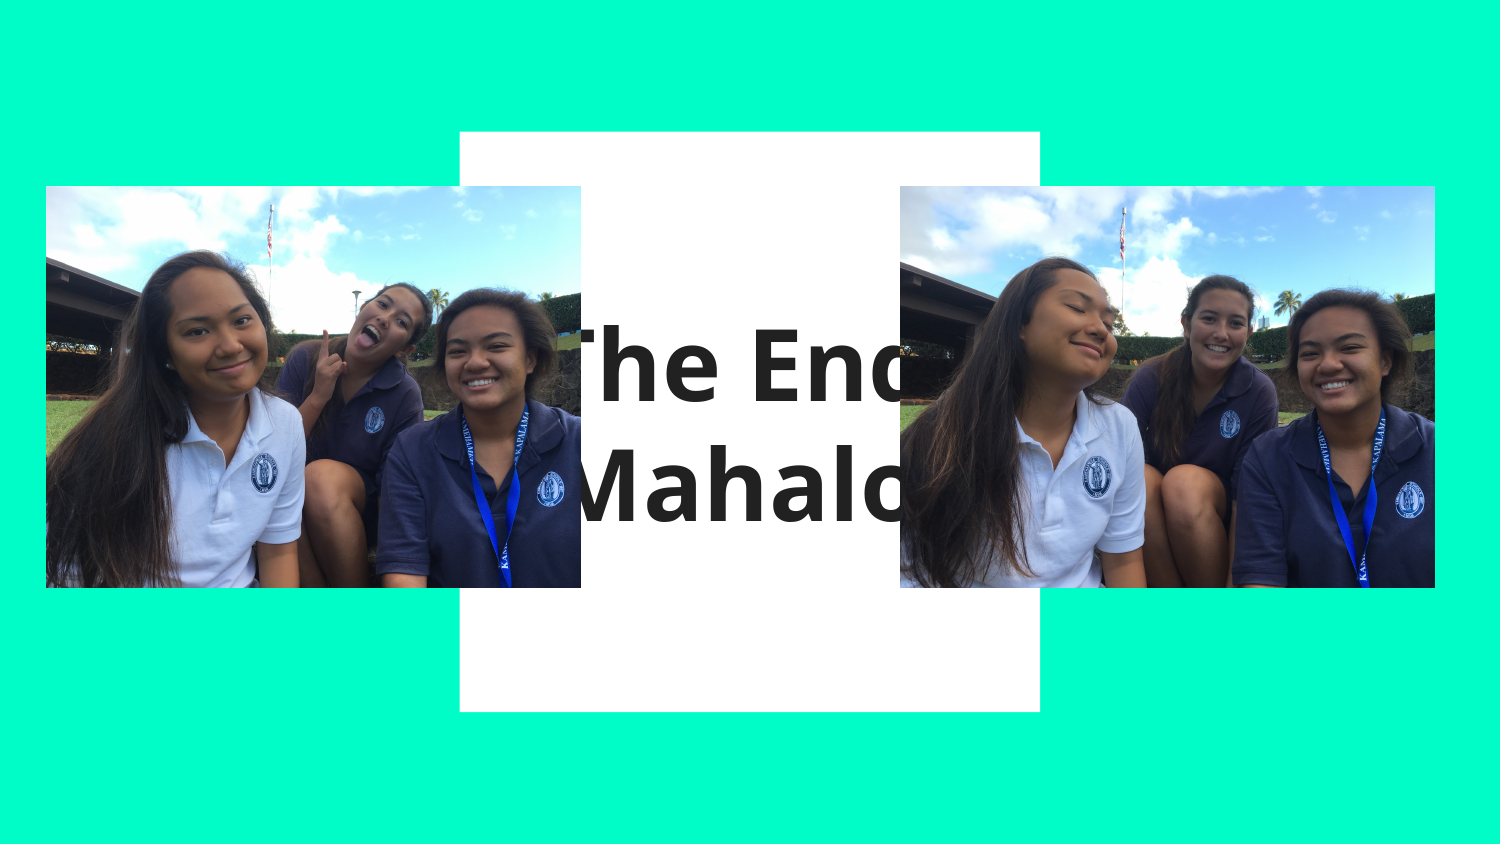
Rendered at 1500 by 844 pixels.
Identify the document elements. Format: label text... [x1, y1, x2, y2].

picture [45, 186, 581, 588]
title The End! Mahalo! [459, 131, 1041, 713]
picture [900, 186, 1435, 588]
